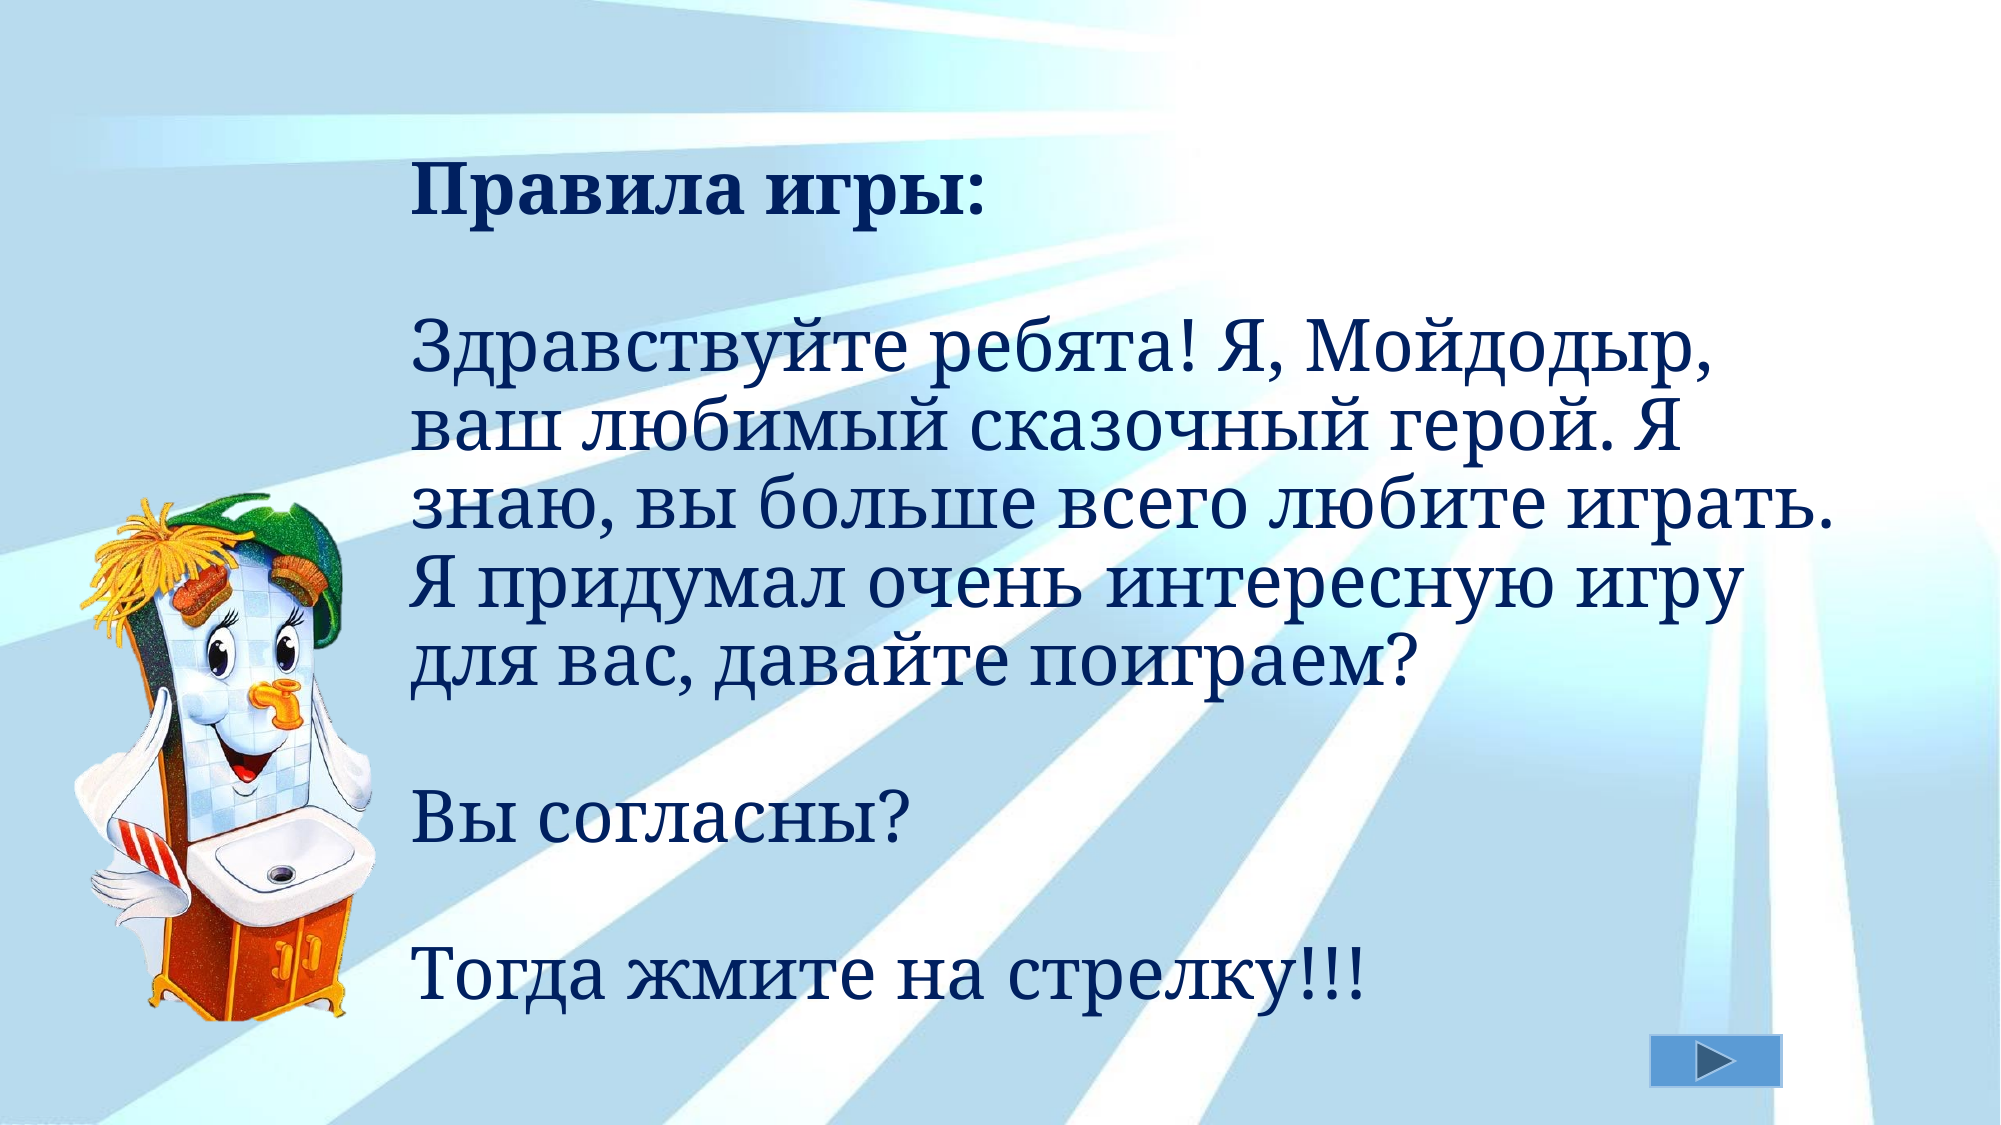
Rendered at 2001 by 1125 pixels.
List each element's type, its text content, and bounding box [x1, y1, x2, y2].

text_box [1649, 1034, 1783, 1088]
title Правила игры: Здравствуйте ребята! Я, Мойдодыр, ваш любимый сказочный герой. Я знаю, вы больше всего любите играть. Я придумал очень интересную игру для вас, давайте поиграем? Вы согласны? Тогда жмите на стрелку!!! [395, 34, 1879, 1054]
picture [0, 0, 2001, 1125]
